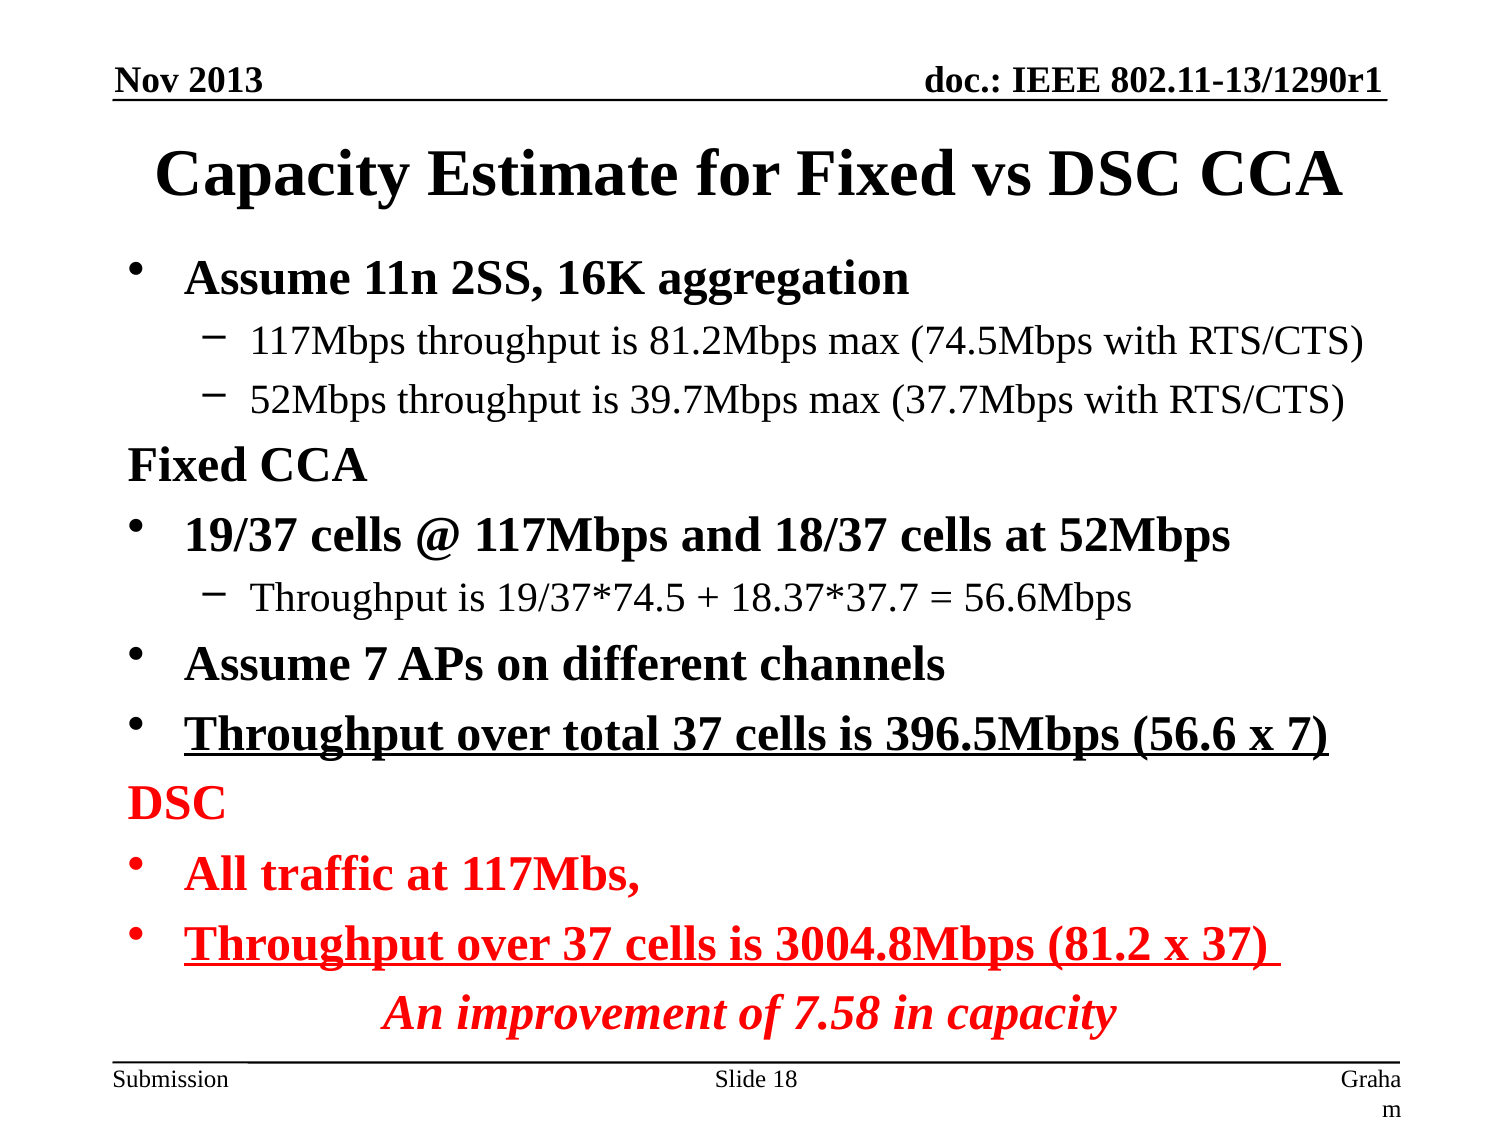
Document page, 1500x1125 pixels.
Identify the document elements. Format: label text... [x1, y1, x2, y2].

list Assume 11n 2SS, 16K aggregation 117Mbps throughput is 81.2Mbps max (74.5Mbps with RTS/CTS) 52Mbps throughput is 39.7Mbps max (37.7Mbps with RTS/CTS) Fixed CCA 19/37 cells @ 117Mbps and 18/37 cells at 52Mbps Throughput is 19/37*74.5 + 18.37*37.7 = 56.6Mbps Assume 7 APs on different channels Throughput over total 37 cells is 396.5Mbps (56.6 x 7) DSC All traffic at 117Mbs, Throughput over 37 cells is 3004.8Mbps (81.2 x 37) An improvement of 7.58 in capacity [112, 237, 1388, 1000]
slide_number Slide 18 [712, 1061, 800, 1093]
footer Graham Smith, DSP Group [1324, 1061, 1402, 1093]
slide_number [114, 54, 286, 101]
title Capacity Estimate for Fixed vs DSC CCA [112, 112, 1388, 225]
